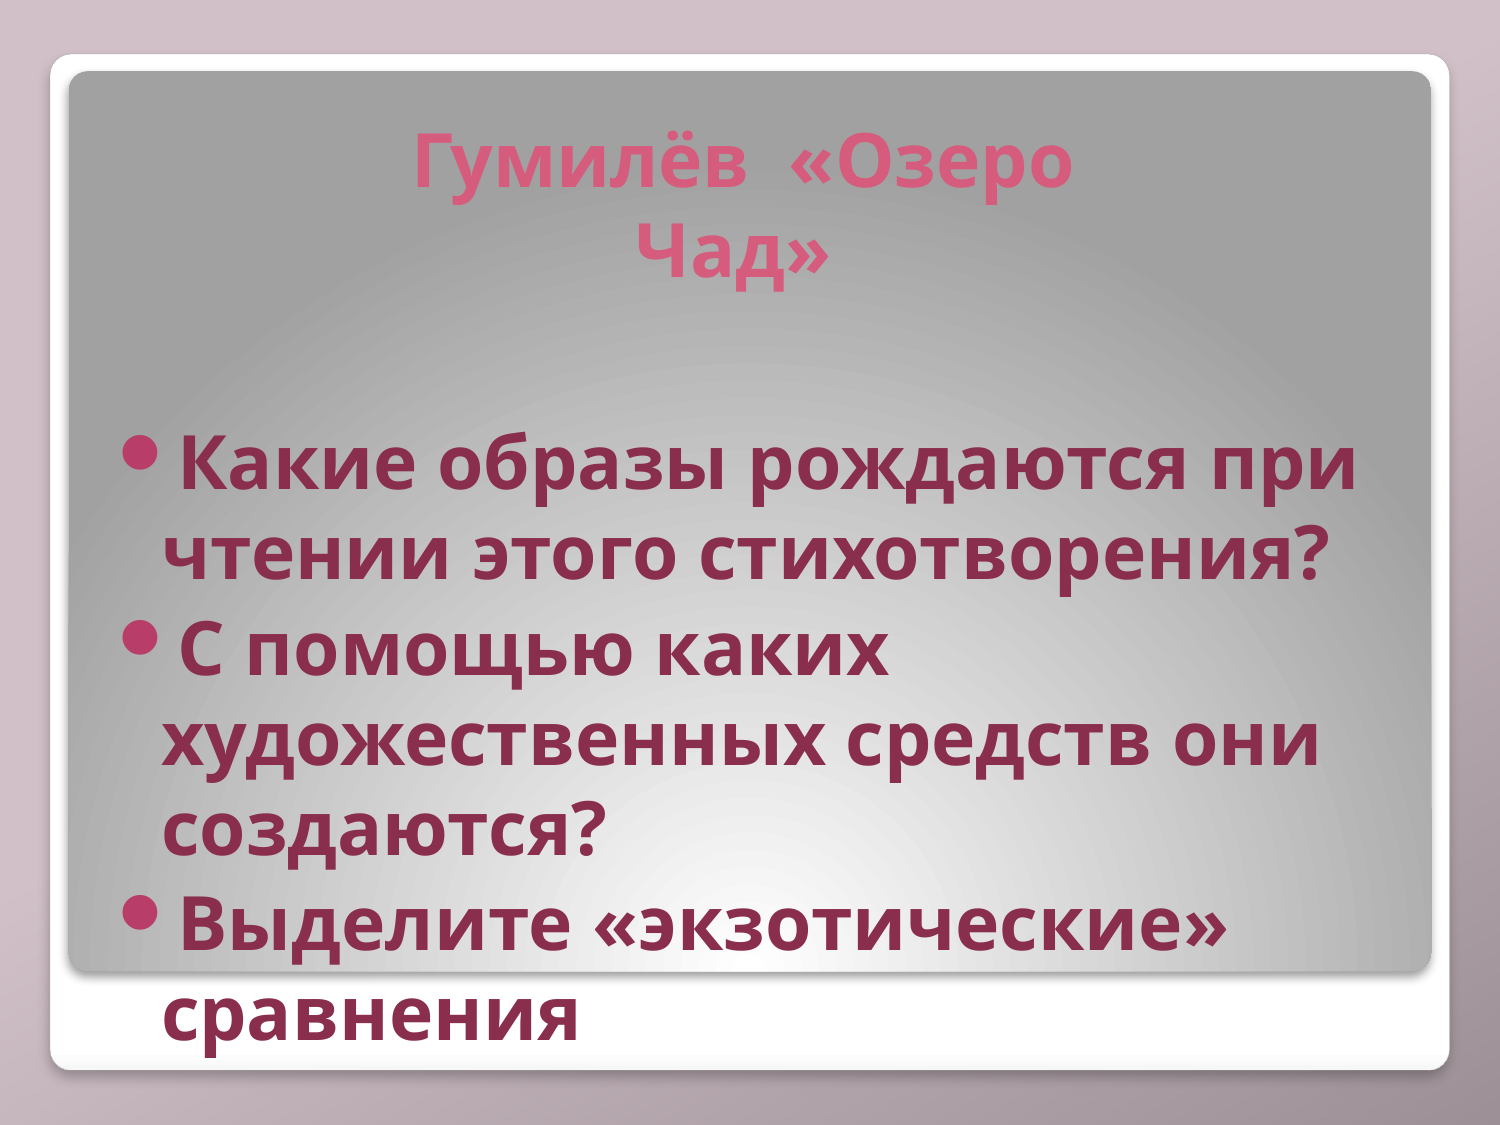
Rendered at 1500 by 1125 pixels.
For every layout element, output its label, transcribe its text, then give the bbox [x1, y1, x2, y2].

list Какие образы рождаются при чтении этого стихотворения? С помощью каких художественных средств они создаются? Выделите «экзотические» сравнения [87, 399, 1430, 1087]
title Гумилёв «Озеро Чад» [300, 224, 1168, 300]
